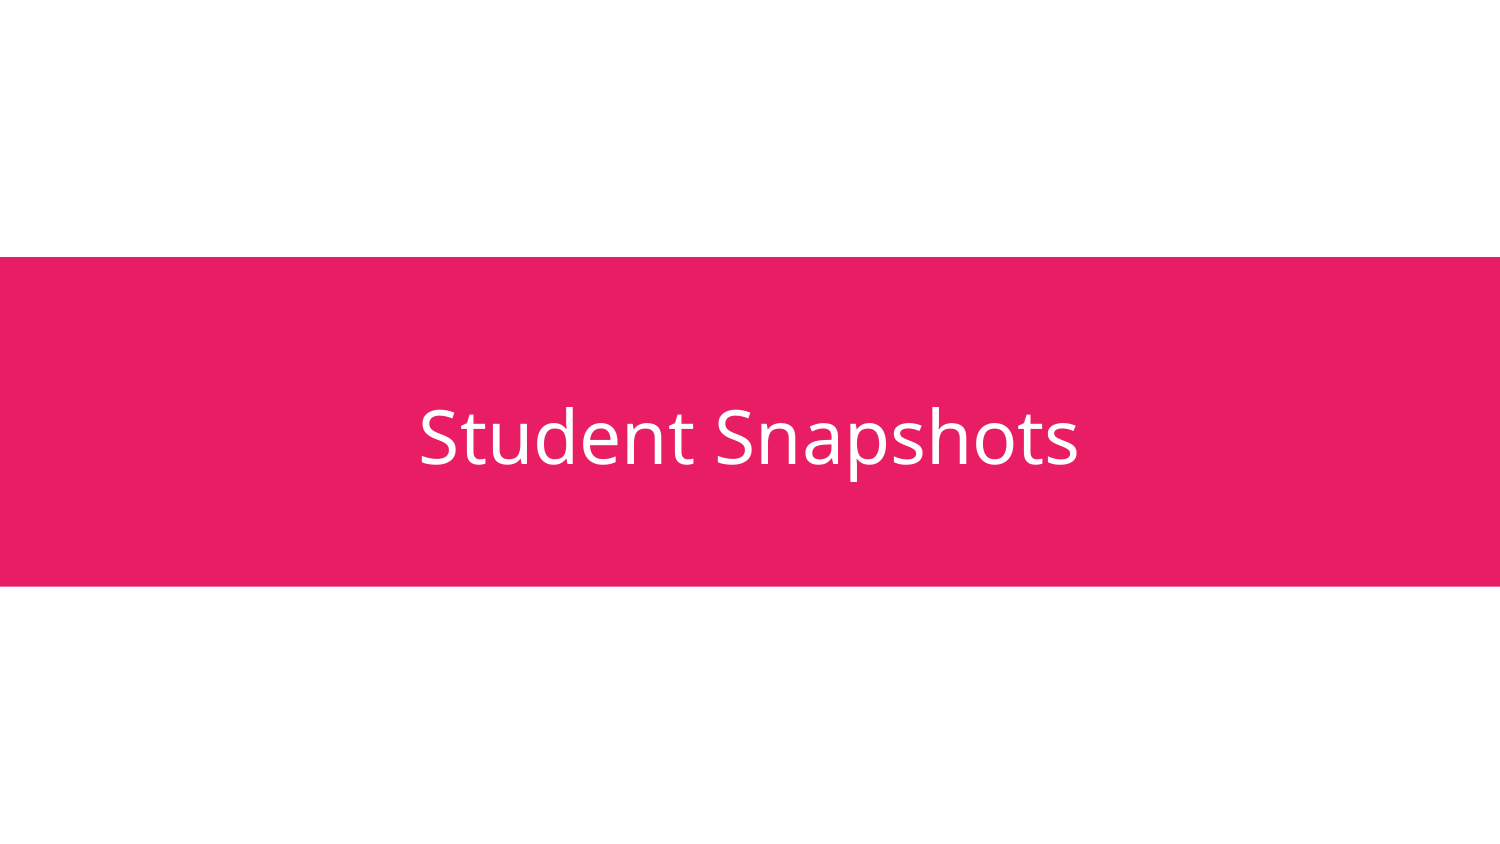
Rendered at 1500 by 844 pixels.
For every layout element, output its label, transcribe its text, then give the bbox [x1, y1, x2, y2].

title Student Snapshots [70, 309, 1430, 559]
